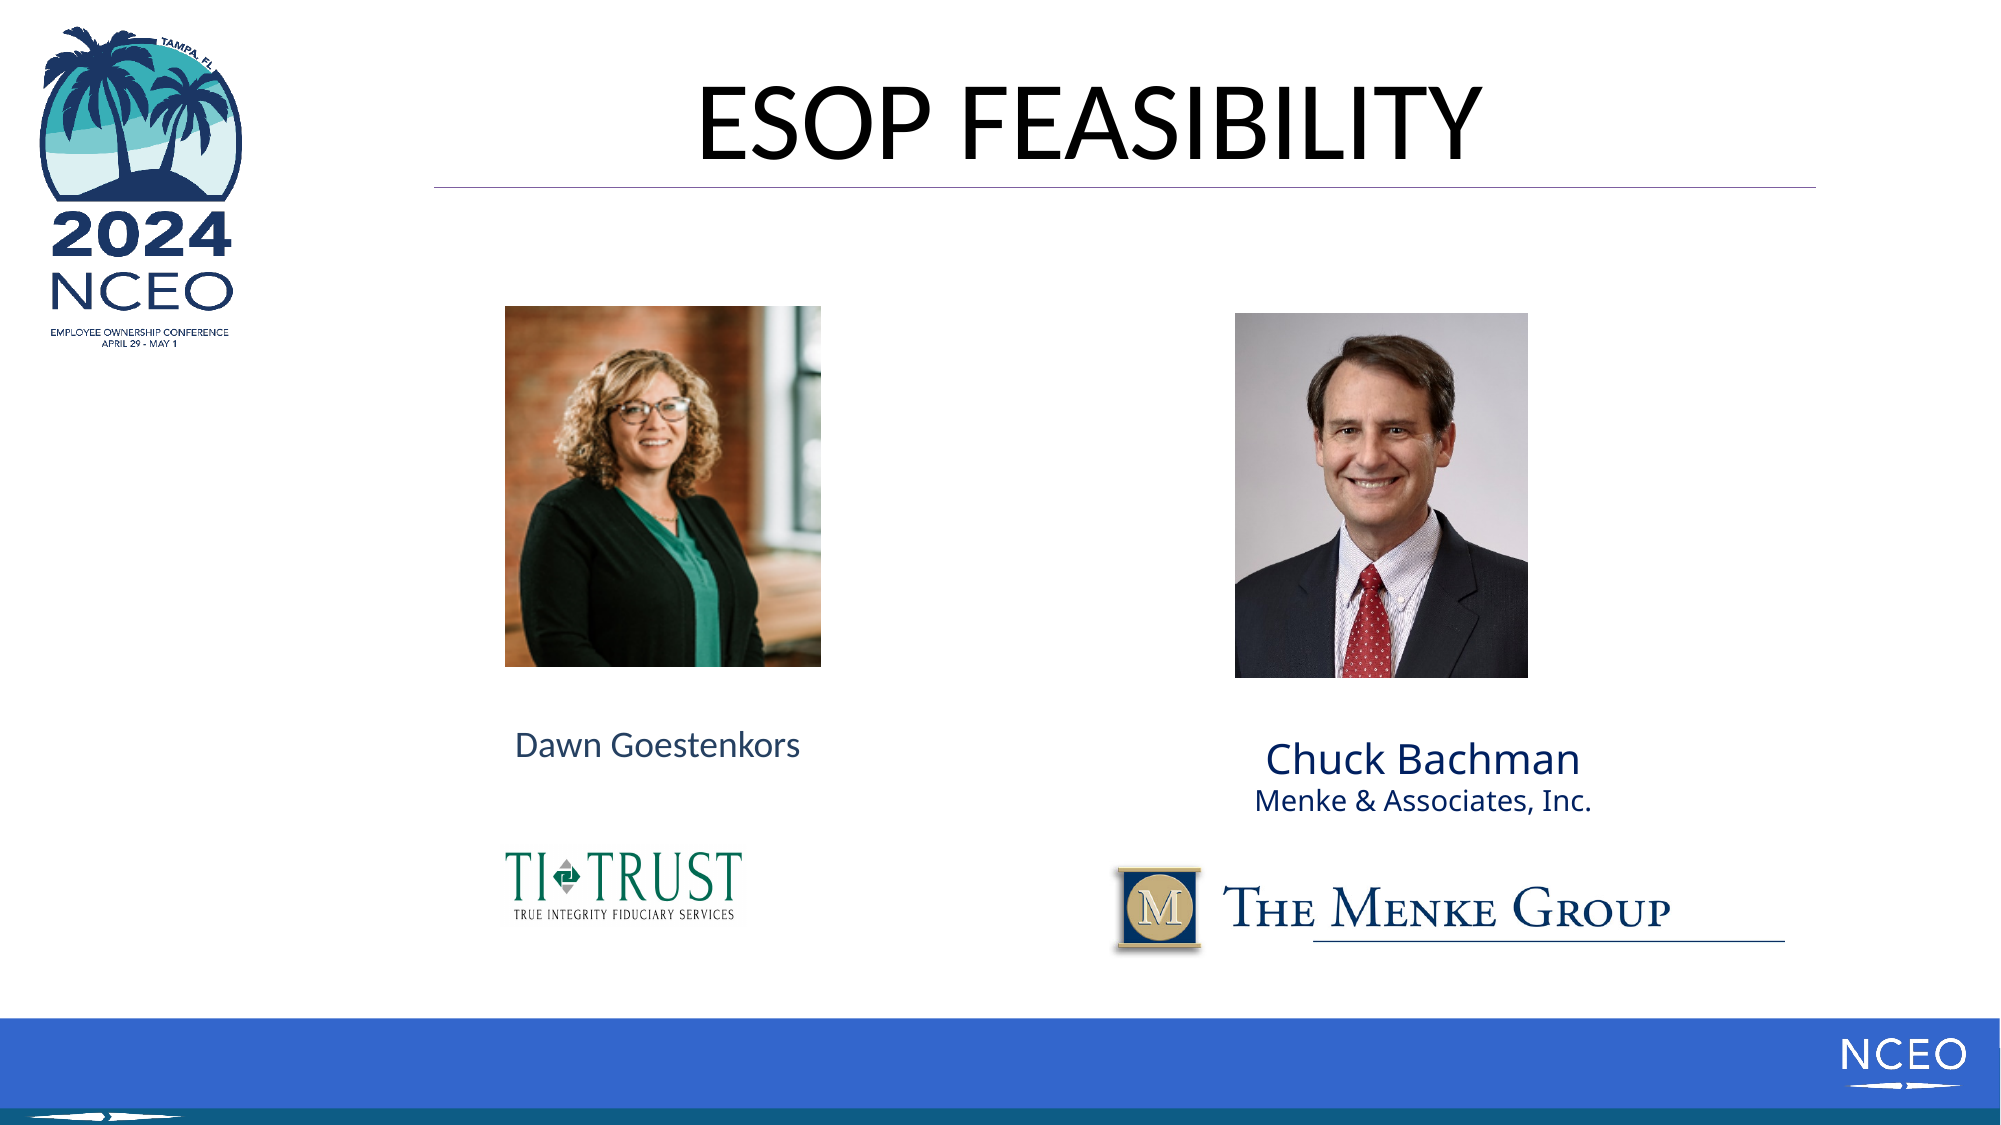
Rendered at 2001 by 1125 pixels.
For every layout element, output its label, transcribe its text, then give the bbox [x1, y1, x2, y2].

picture [500, 844, 747, 927]
picture [1109, 850, 1785, 973]
text_box [0, 1018, 2000, 1109]
picture [37, 24, 244, 350]
text_box ESOP FEASIBILITY [655, 39, 1571, 186]
text_box Chuck Bachman Menke & Associates, Inc. cbachman@menke.com [1160, 725, 1686, 849]
picture [504, 306, 821, 667]
picture [24, 1109, 189, 1121]
picture [1842, 1038, 1967, 1089]
text_box Dawn Goestenkors [500, 712, 970, 773]
picture [1235, 312, 1528, 678]
